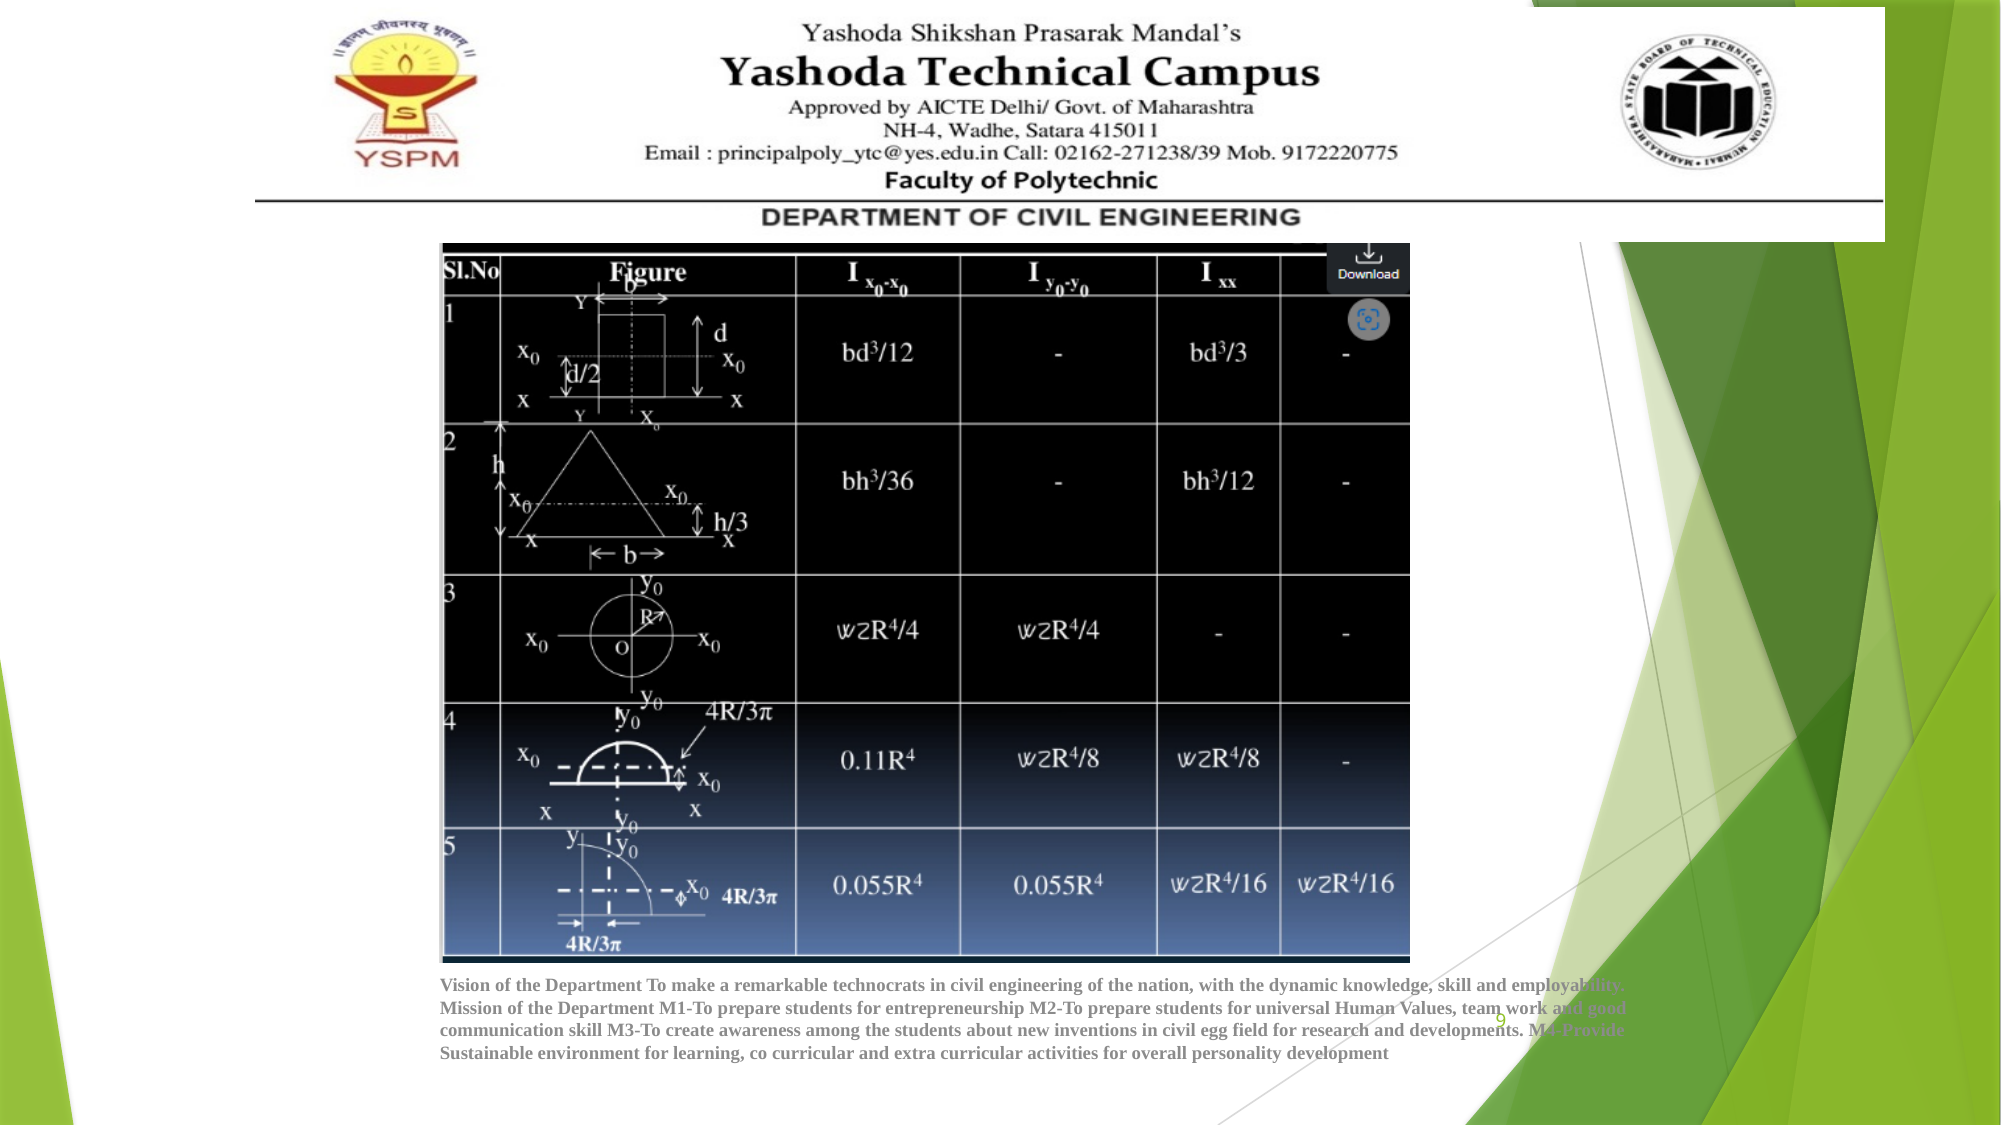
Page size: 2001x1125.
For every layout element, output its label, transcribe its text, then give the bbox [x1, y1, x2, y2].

picture [438, 243, 1410, 963]
footer Vision of the Department To make a remarkable technocrats in civil engineering of the nation, with the dynamic knowledge, skill and employability. Mission of the Department M1-To prepare students for entrepreneurship M2-To prepare students for universal Human Values, team work and good communication skill M3-To create awareness among the students about new inventions in civil egg field for research and developments. M4-Provide Sustainable environment for learning, co curricular and extra curricular activities for overall personality development [424, 988, 1675, 1048]
slide_number 9 [1409, 991, 1522, 1051]
picture [254, 7, 1885, 242]
